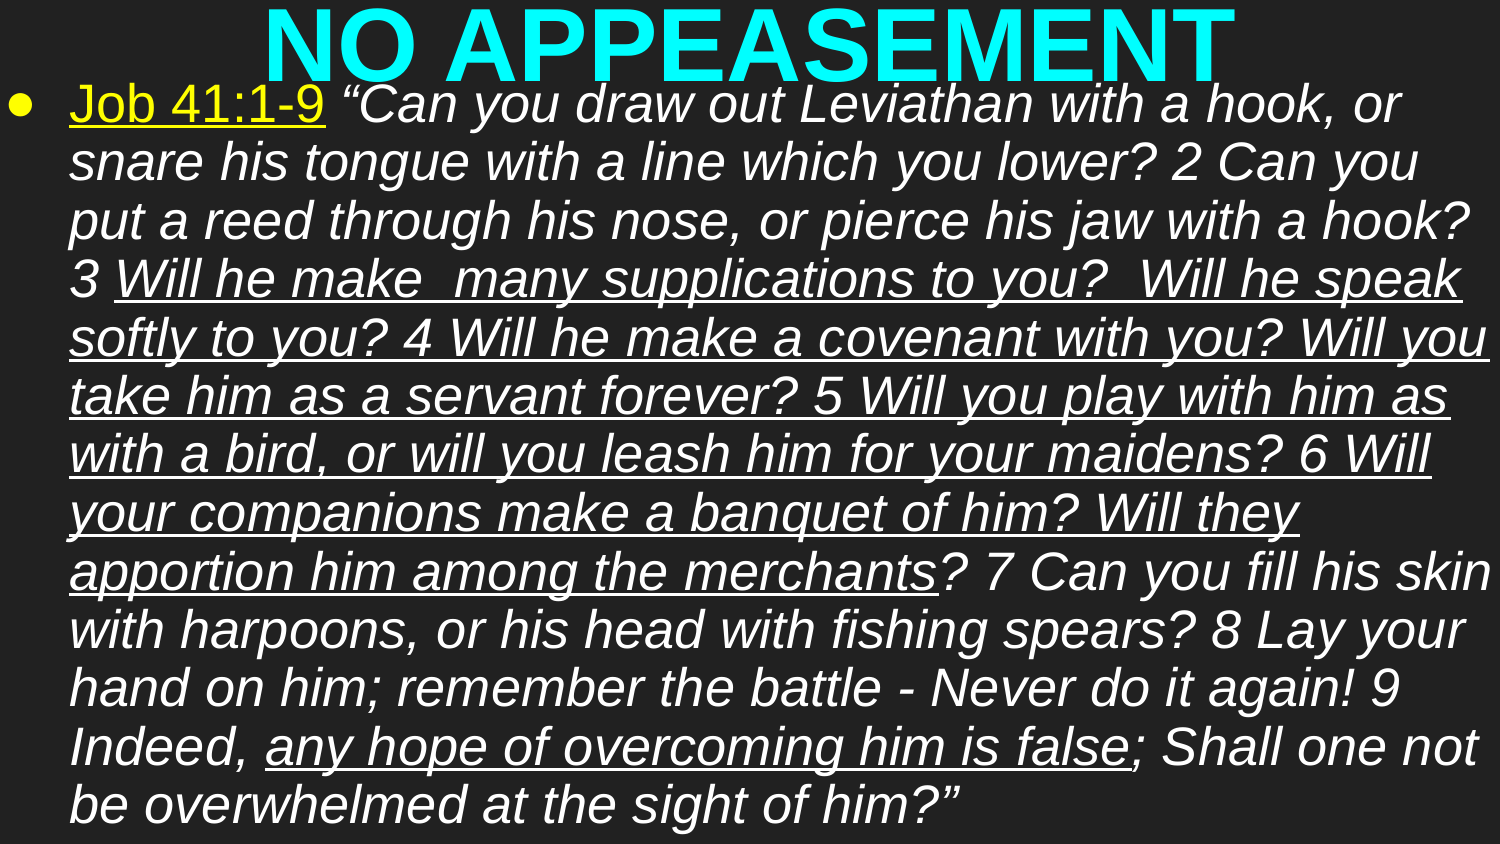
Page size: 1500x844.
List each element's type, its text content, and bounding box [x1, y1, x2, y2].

title NO APPEASEMENT [0, 0, 1500, 60]
subtitle Job 41:1-9 “Can you draw out Leviathan with a hook, or snare his tongue with a line which you lower? 2 Can you put a reed through his nose, or pierce his jaw with a hook? 3 Will he make many supplications to you? Will he speak softly to you? 4 Will he make a covenant with you? Will you take him as a servant forever? 5 Will you play with him as with a bird, or will you leash him for your maidens? 6 Will your companions make a banquet of him? Will they apportion him among the merchants? 7 Can you fill his skin with harpoons, or his head with fishing spears? 8 Lay your hand on him; remember the battle - Never do it again! 9 Indeed, any hope of overcoming him is false; Shall one not be overwhelmed at the sight of him?” [0, 60, 1500, 844]
